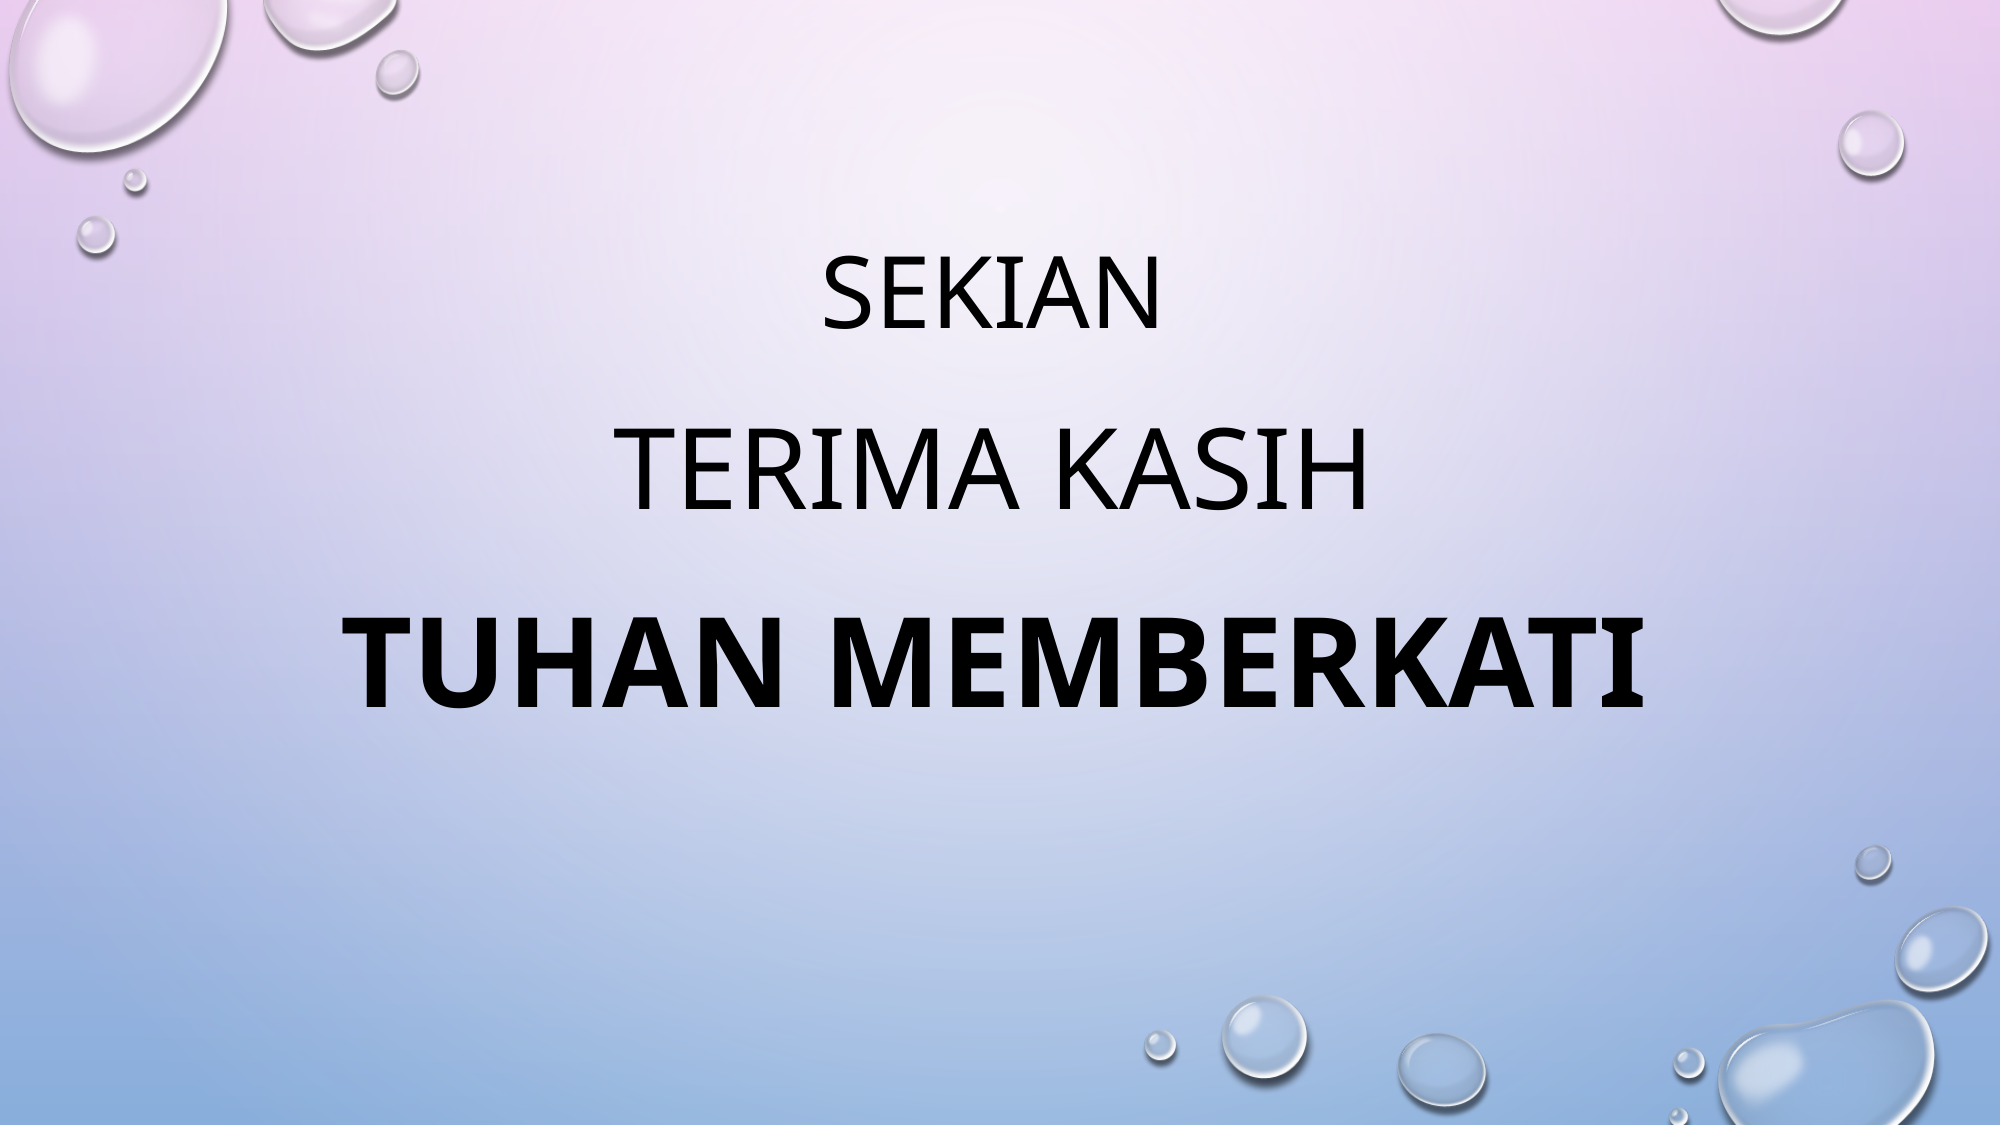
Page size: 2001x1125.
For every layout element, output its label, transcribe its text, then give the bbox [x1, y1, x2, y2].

picture [0, 0, 2000, 1125]
list Sekian Terima kasih Tuhan memberkati [144, 197, 1845, 760]
